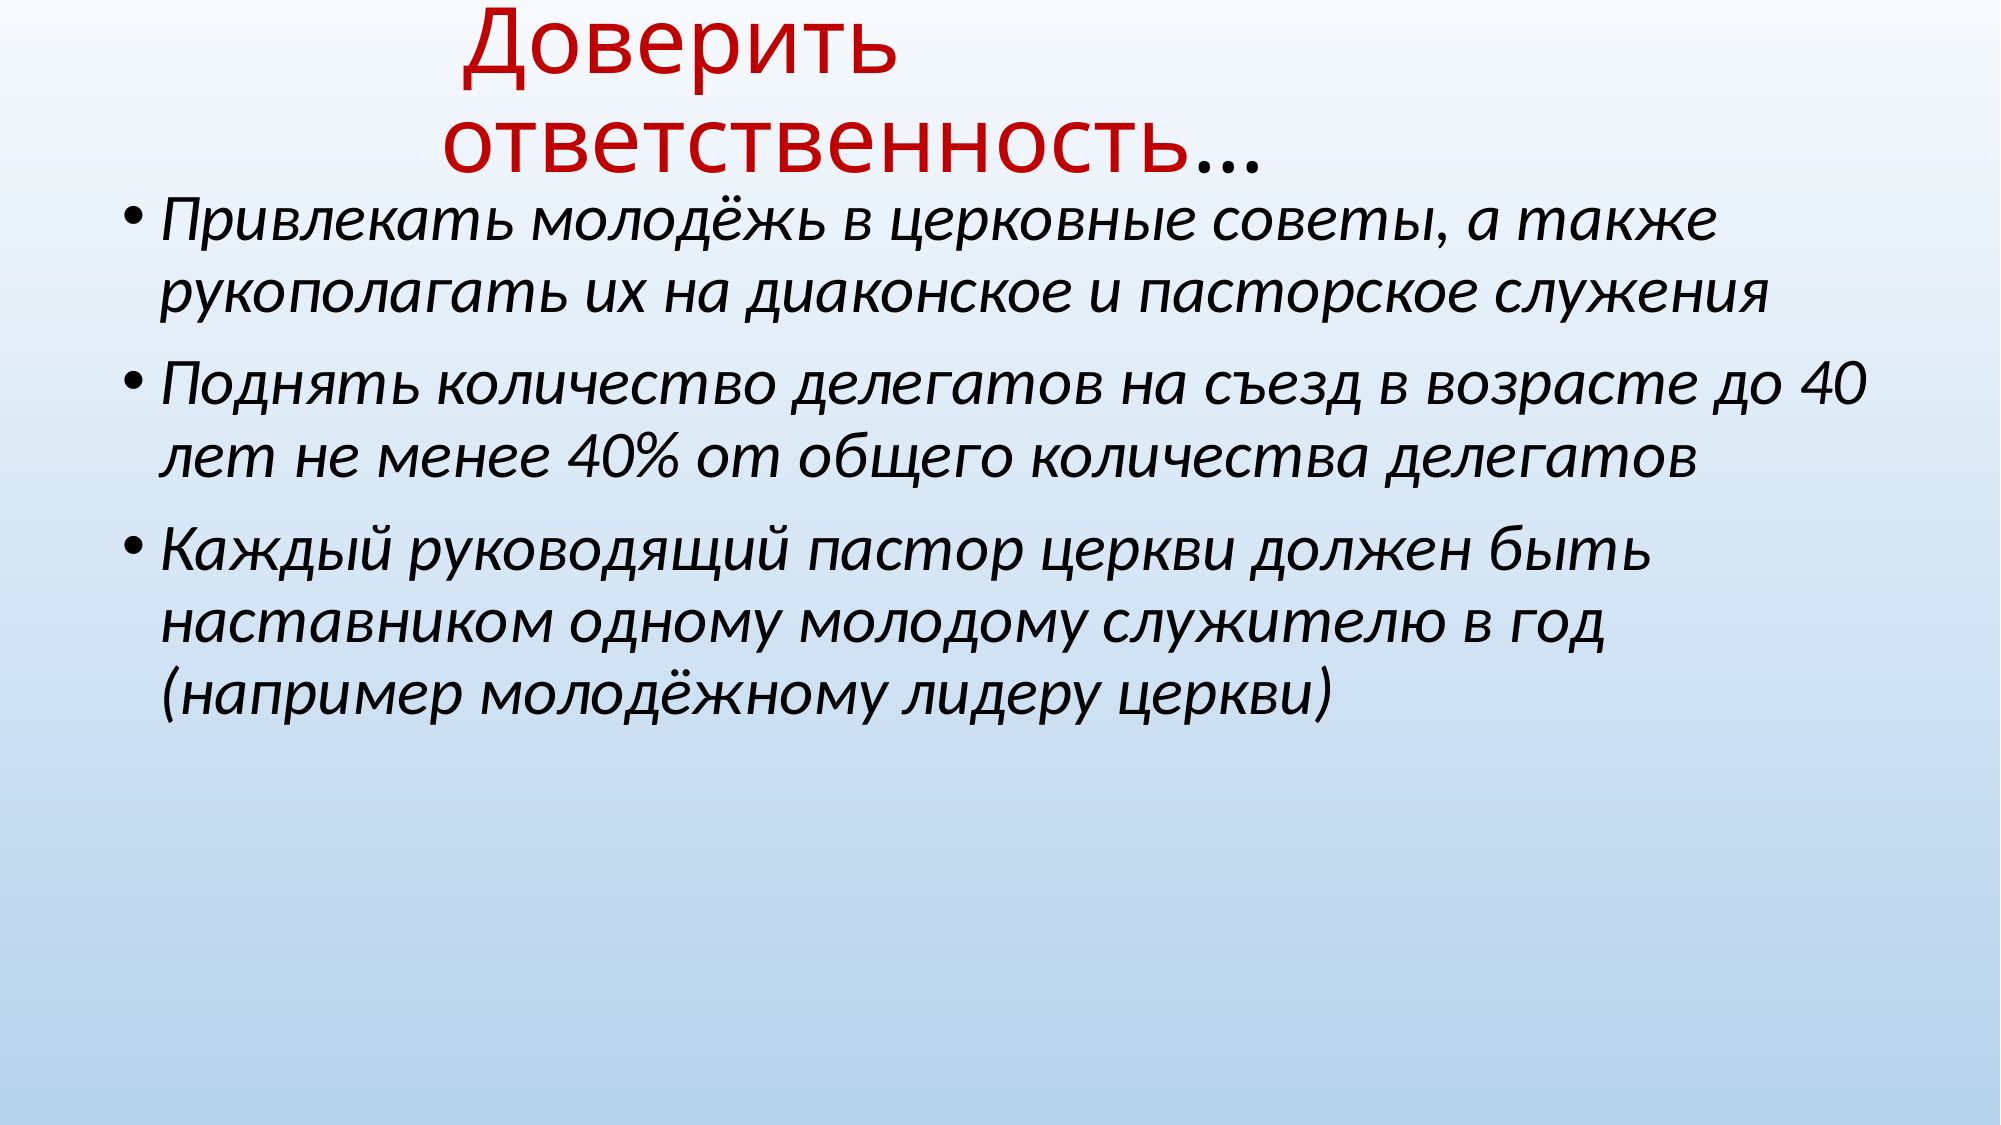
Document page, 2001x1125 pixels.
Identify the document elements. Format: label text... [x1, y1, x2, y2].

list Привлекать молодёжь в церковные советы, а также рукополагать их на диаконское и пасторское служения Поднять количество делегатов на съезд в возрасте до 40 лет не менее 40% от общего количества делегатов Каждый руководящий пастор церкви должен быть наставником одному молодому служителю в год (например молодёжному лидеру церкви) [106, 174, 1902, 1050]
title Доверить ответственность… [425, 0, 1693, 174]
